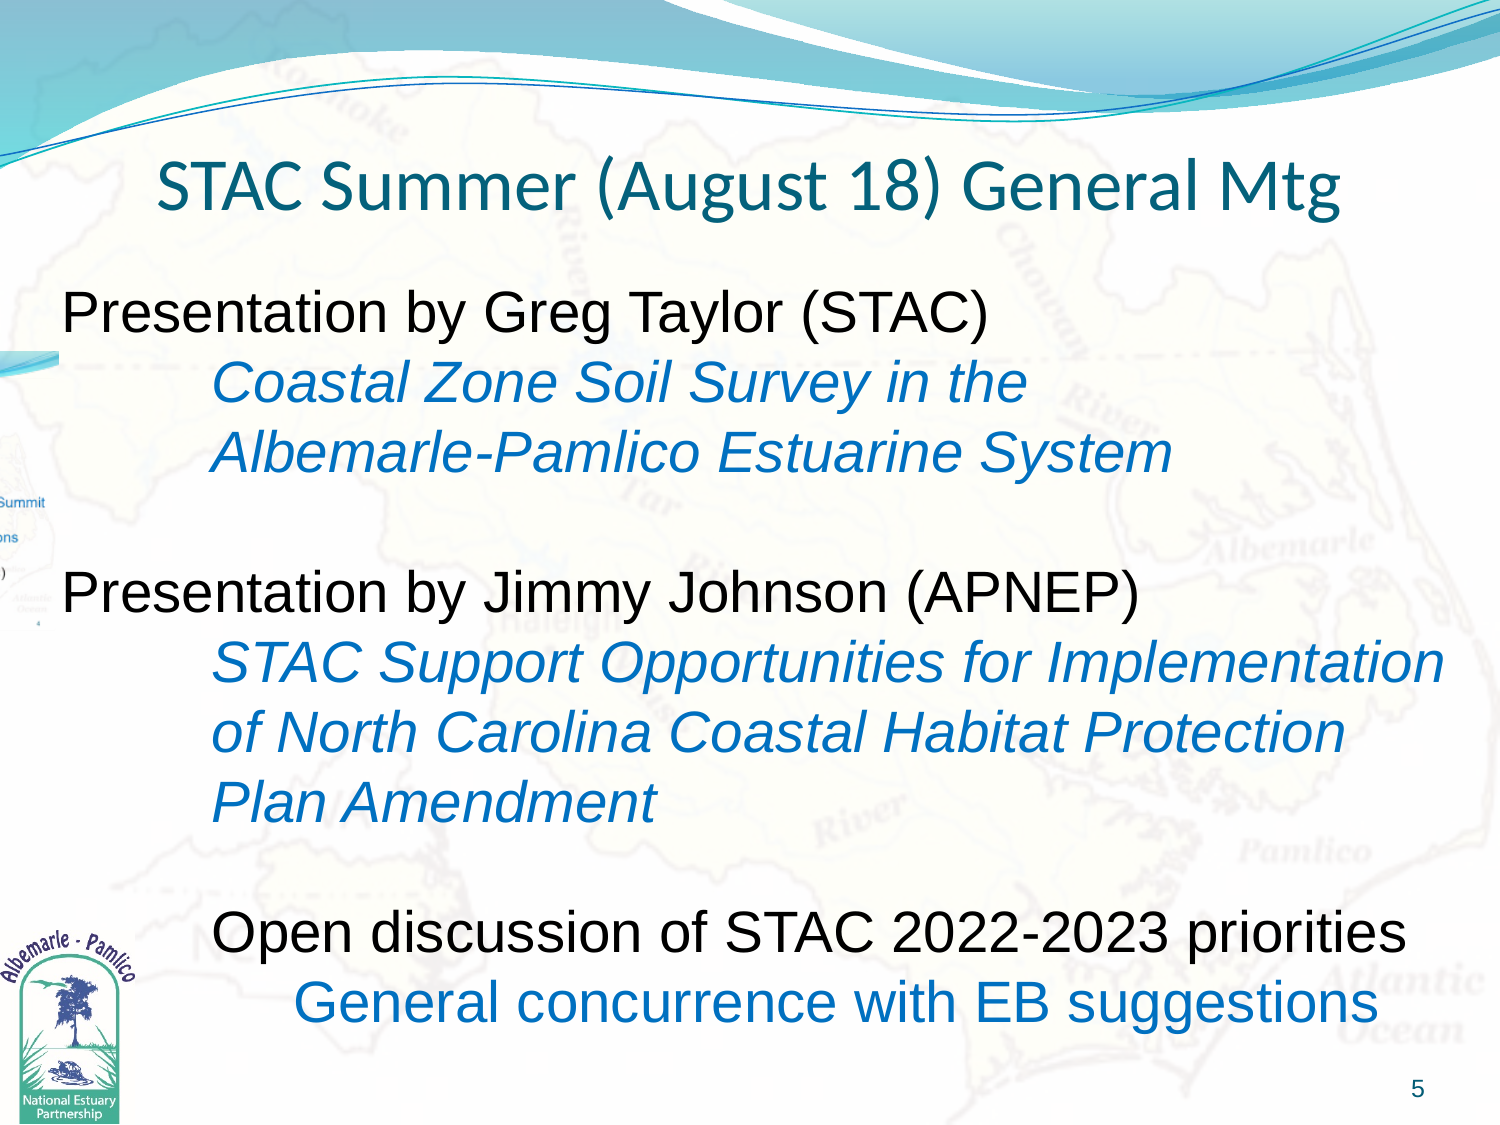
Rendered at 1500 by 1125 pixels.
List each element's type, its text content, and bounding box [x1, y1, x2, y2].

slide_number 5 [1299, 1042, 1425, 1103]
picture [0, 930, 135, 1124]
picture [0, 351, 59, 633]
title STAC Summer (August 18) General Mtg [0, 94, 1499, 226]
text_box Presentation by Greg Taylor (STAC) Coastal Zone Soil Survey in the Albemarle-Pamlico Estuarine System Presentation by Jimmy Johnson (APNEP) STAC Support Opportunities for Implementation of North Carolina Coastal Habitat Protection Plan Amendment Open discussion of STAC 2022-2023 priorities General concurrence with EB suggestions [47, 267, 1479, 1042]
